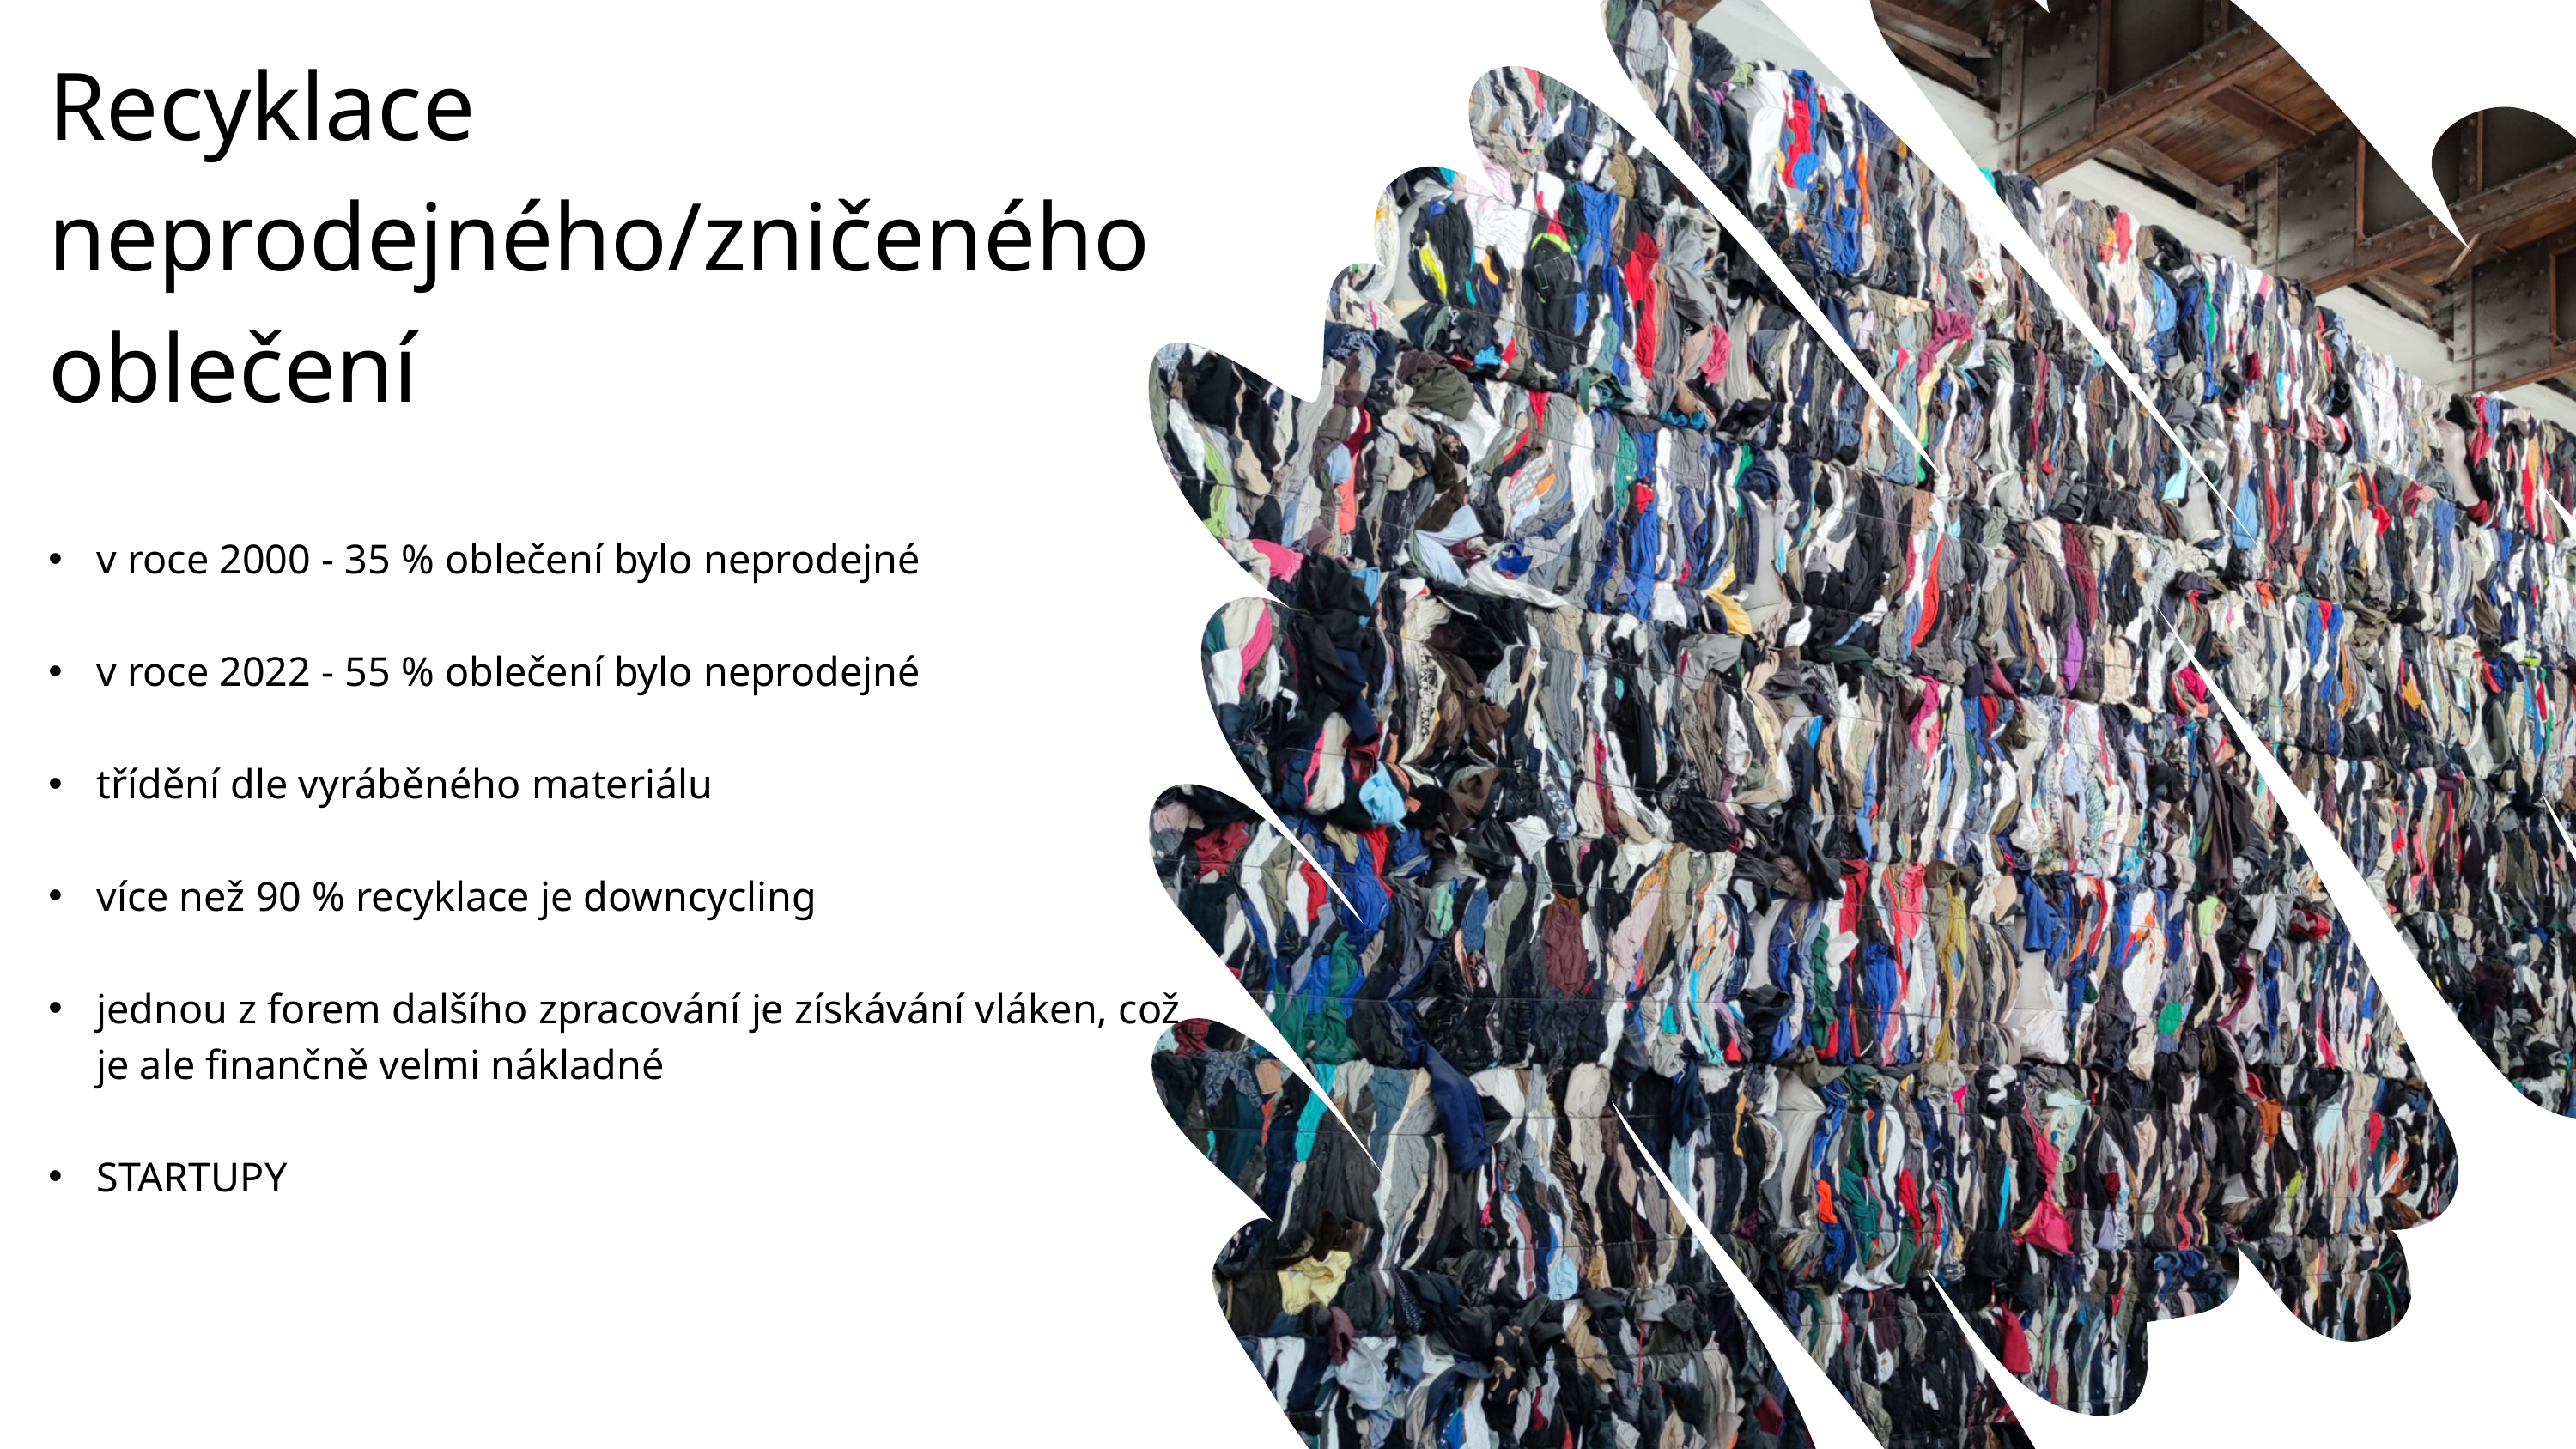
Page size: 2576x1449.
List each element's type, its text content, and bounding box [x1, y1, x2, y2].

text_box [1129, 0, 2576, 1449]
text_box Recyklace neprodejného/zničeného oblečení [48, 28, 1124, 421]
text_box v roce 2000 - 35 % oblečení bylo neprodejné v roce 2022 - 55 % oblečení bylo neprodejné třídění dle vyráběného materiálu více než 90 % recyklace je downcycling jednou z forem dalšího zpracování je získávání vláken, což je ale finančně velmi nákladné STARTUPY [48, 525, 1124, 1359]
